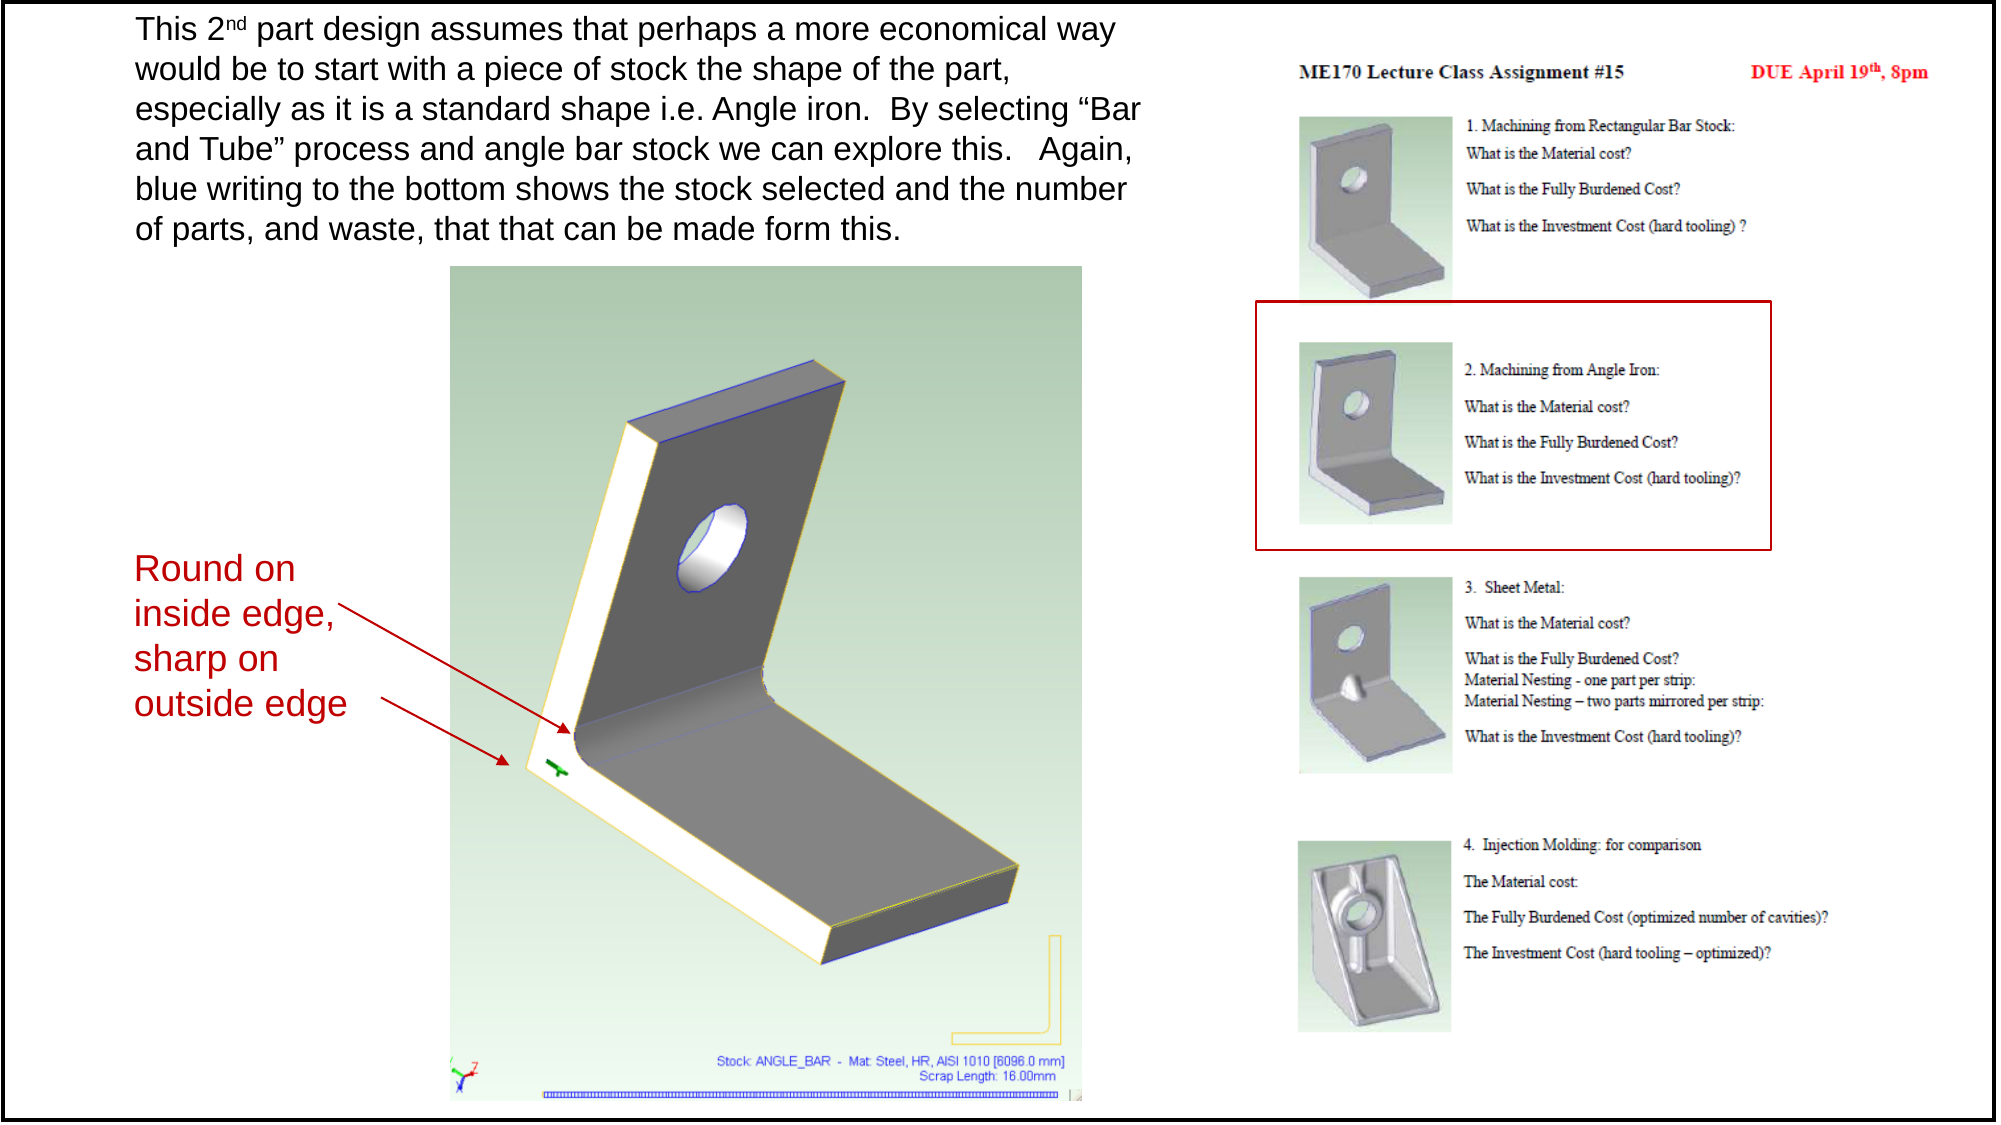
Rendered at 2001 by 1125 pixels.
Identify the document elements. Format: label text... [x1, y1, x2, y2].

picture [1273, 35, 1947, 1065]
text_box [337, 603, 571, 734]
text_box Round on inside edge, sharp on outside edge [119, 536, 398, 732]
picture [449, 266, 1082, 1102]
text_box This 2nd part design assumes that perhaps a more economical way would be to start with a piece of stock the shape of the part, especially as it is a standard shape i.e. Angle iron. By selecting “Bar and Tube” process and angle bar stock we can explore this. Again, blue writing to the bottom shows the stock selected and the number of parts, and waste, that that can be made form this. [120, 0, 1168, 255]
text_box [1255, 301, 1268, 550]
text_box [380, 697, 510, 766]
